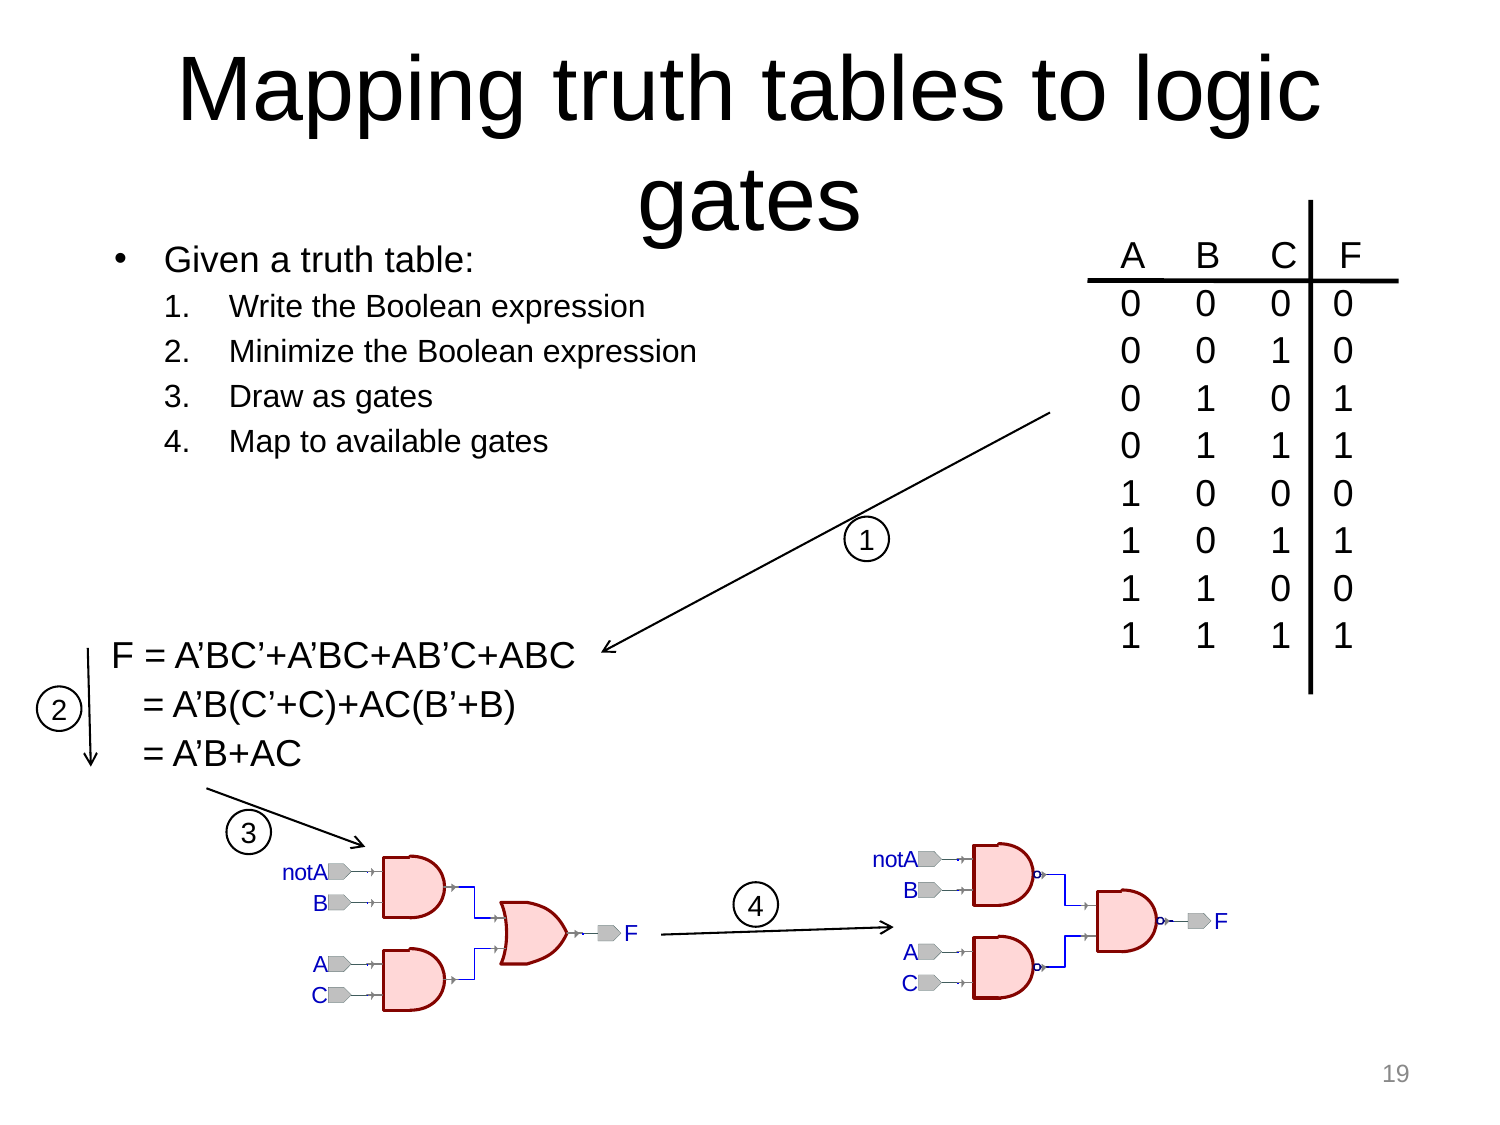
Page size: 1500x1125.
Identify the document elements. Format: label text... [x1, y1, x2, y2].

slide_number 19 [1074, 1042, 1425, 1103]
picture [870, 813, 1230, 1030]
picture [280, 826, 640, 1042]
text_box 2 [38, 717, 80, 731]
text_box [1087, 199, 1399, 695]
list Given a truth table: Write the Boolean expression Minimize the Boolean expression Draw as gates Map to available gates [99, 228, 1082, 468]
title Mapping truth tables to logic gates [75, 45, 1425, 233]
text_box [29, 705, 149, 710]
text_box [660, 926, 894, 935]
text_box 2 [37, 686, 81, 704]
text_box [600, 412, 1051, 653]
text_box 4 [733, 882, 779, 925]
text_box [206, 787, 366, 847]
text_box F = A’BC’+A’BC+AB’C+ABC = A’B(C’+C)+AC(B’+B) = A’B+AC [107, 626, 580, 778]
